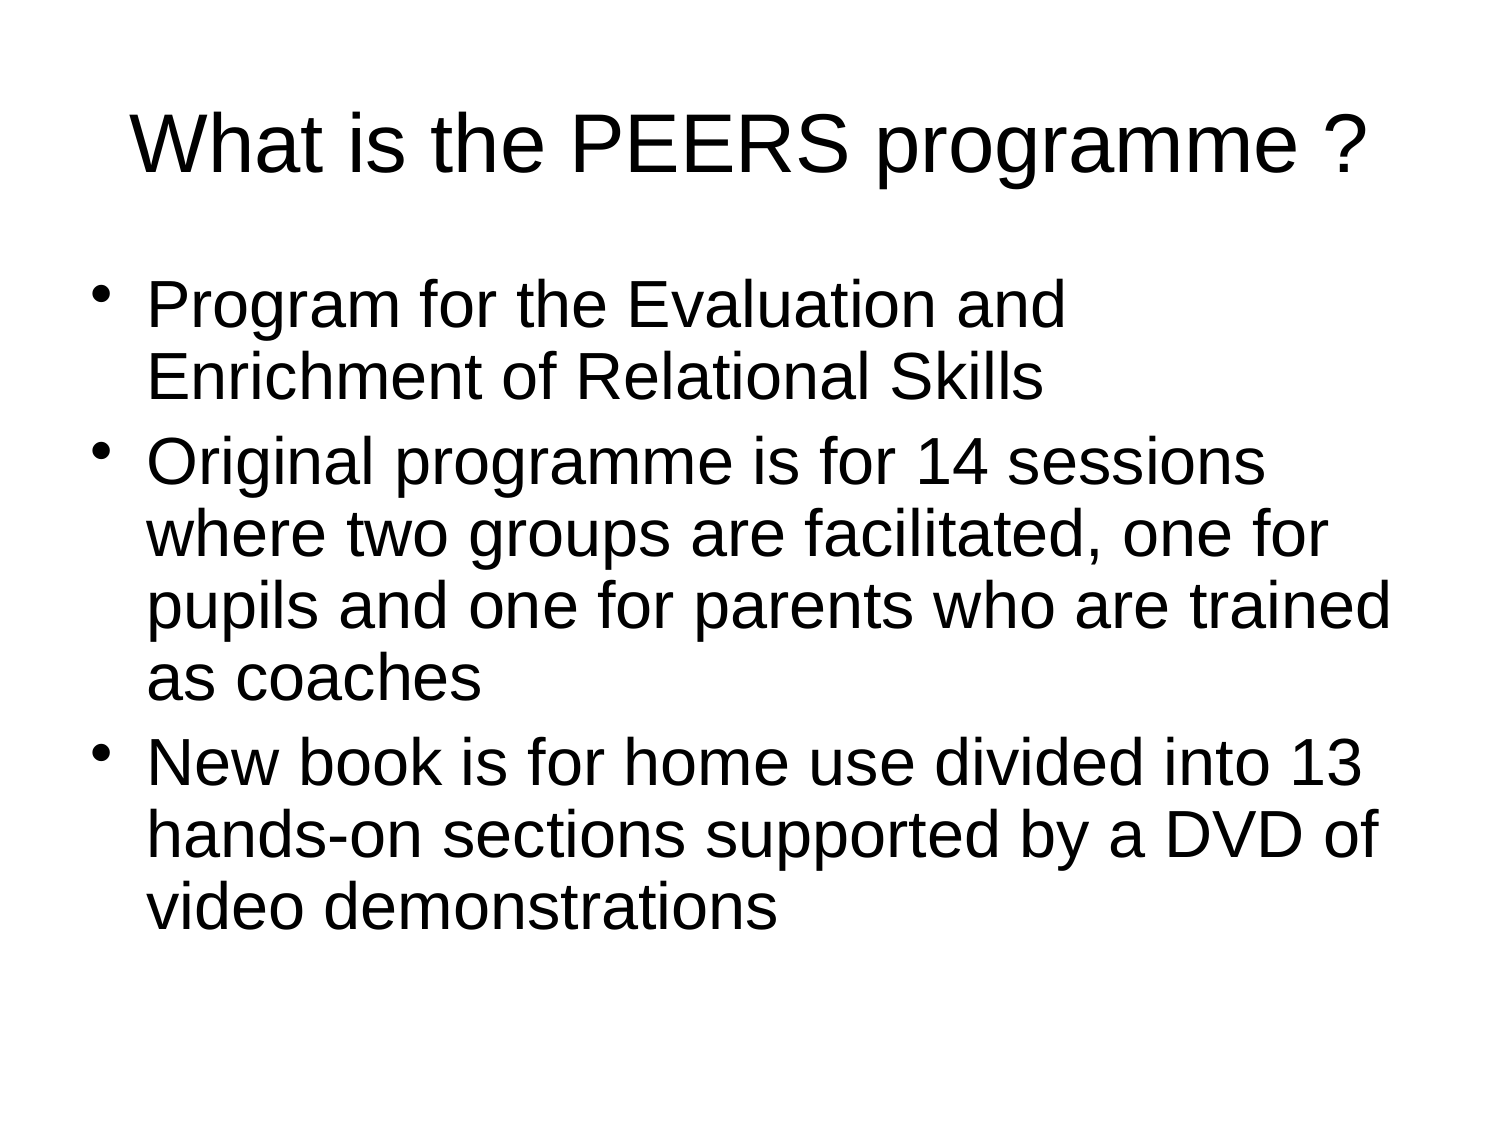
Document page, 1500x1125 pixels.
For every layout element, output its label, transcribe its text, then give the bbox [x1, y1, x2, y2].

title What is the PEERS programme ? [75, 45, 1425, 233]
list Program for the Evaluation and Enrichment of Relational Skills Original programme is for 14 sessions where two groups are facilitated, one for pupils and one for parents who are trained as coaches New book is for home use divided into 13 hands-on sections supported by a DVD of video demonstrations [75, 262, 1425, 1005]
